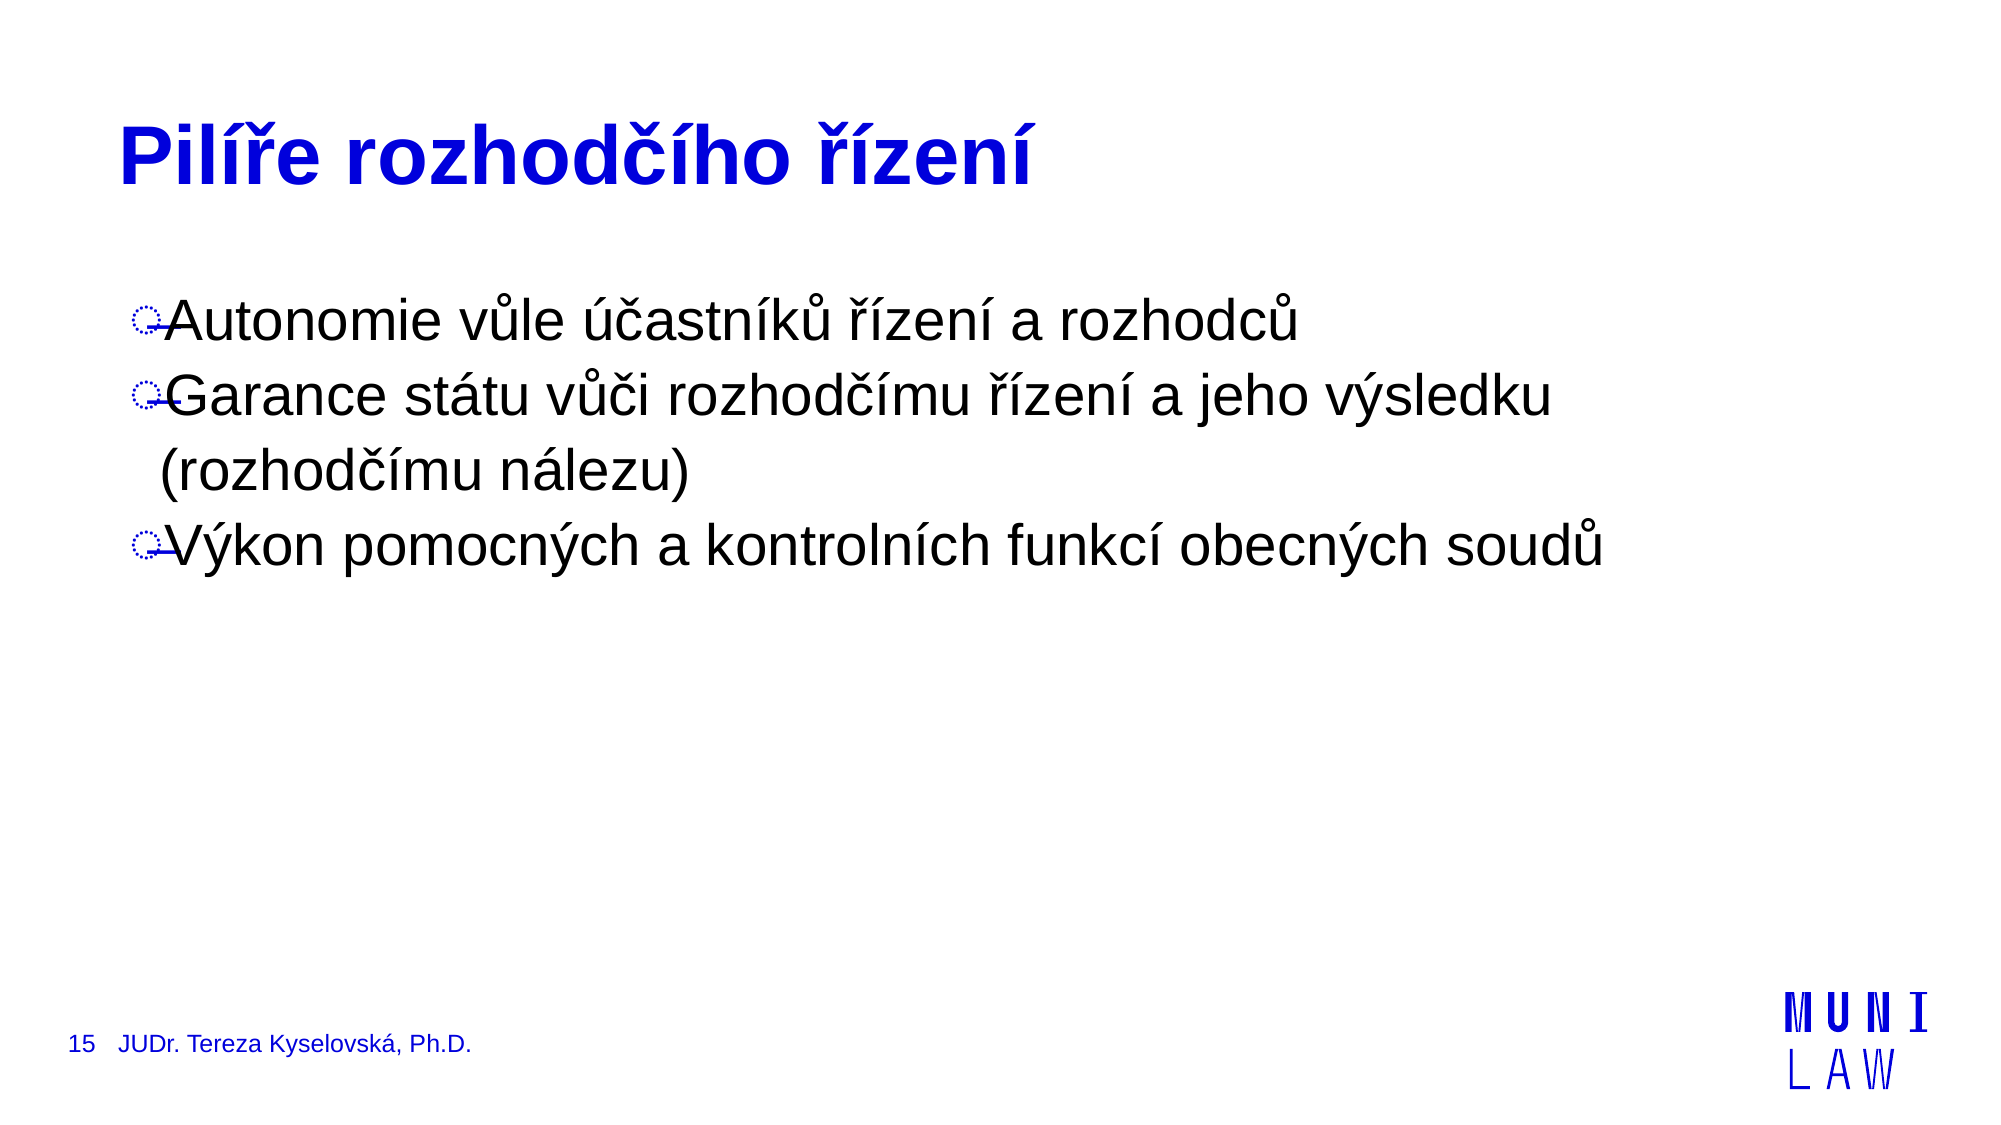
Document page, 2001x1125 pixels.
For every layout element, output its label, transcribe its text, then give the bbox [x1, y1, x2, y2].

list Autonomie vůle účastníků řízení a rozhodců Garance státu vůči rozhodčímu řízení a jeho výsledku (rozhodčímu nálezu) Výkon pomocných a kontrolních funkcí obecných soudů [118, 277, 1883, 957]
slide_number 15 [67, 1021, 110, 1063]
title Pilíře rozhodčího řízení [118, 118, 1883, 193]
footer JUDr. Tereza Kyselovská, Ph.D. [118, 1021, 1418, 1063]
